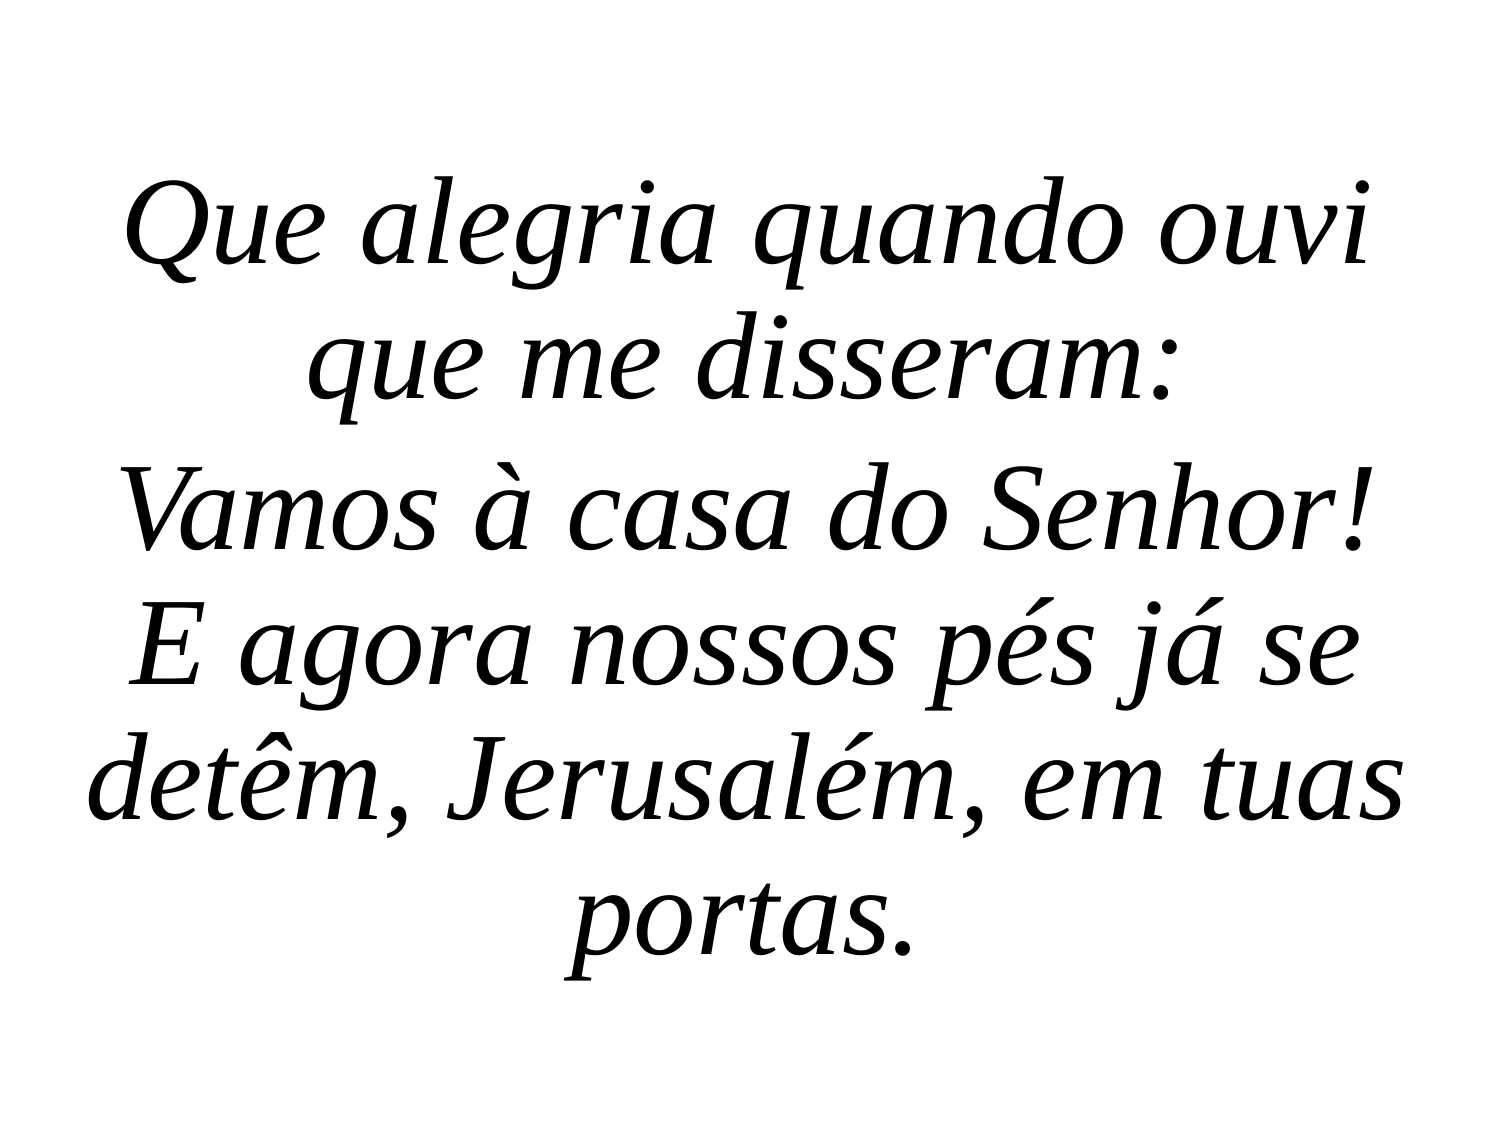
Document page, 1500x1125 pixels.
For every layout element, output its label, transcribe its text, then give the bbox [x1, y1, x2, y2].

list Que alegria quando ouvi que me disseram: Vamos à casa do Senhor! E agora nossos pés já se detêm, Jerusalém, em tuas portas. [53, 57, 1440, 1080]
